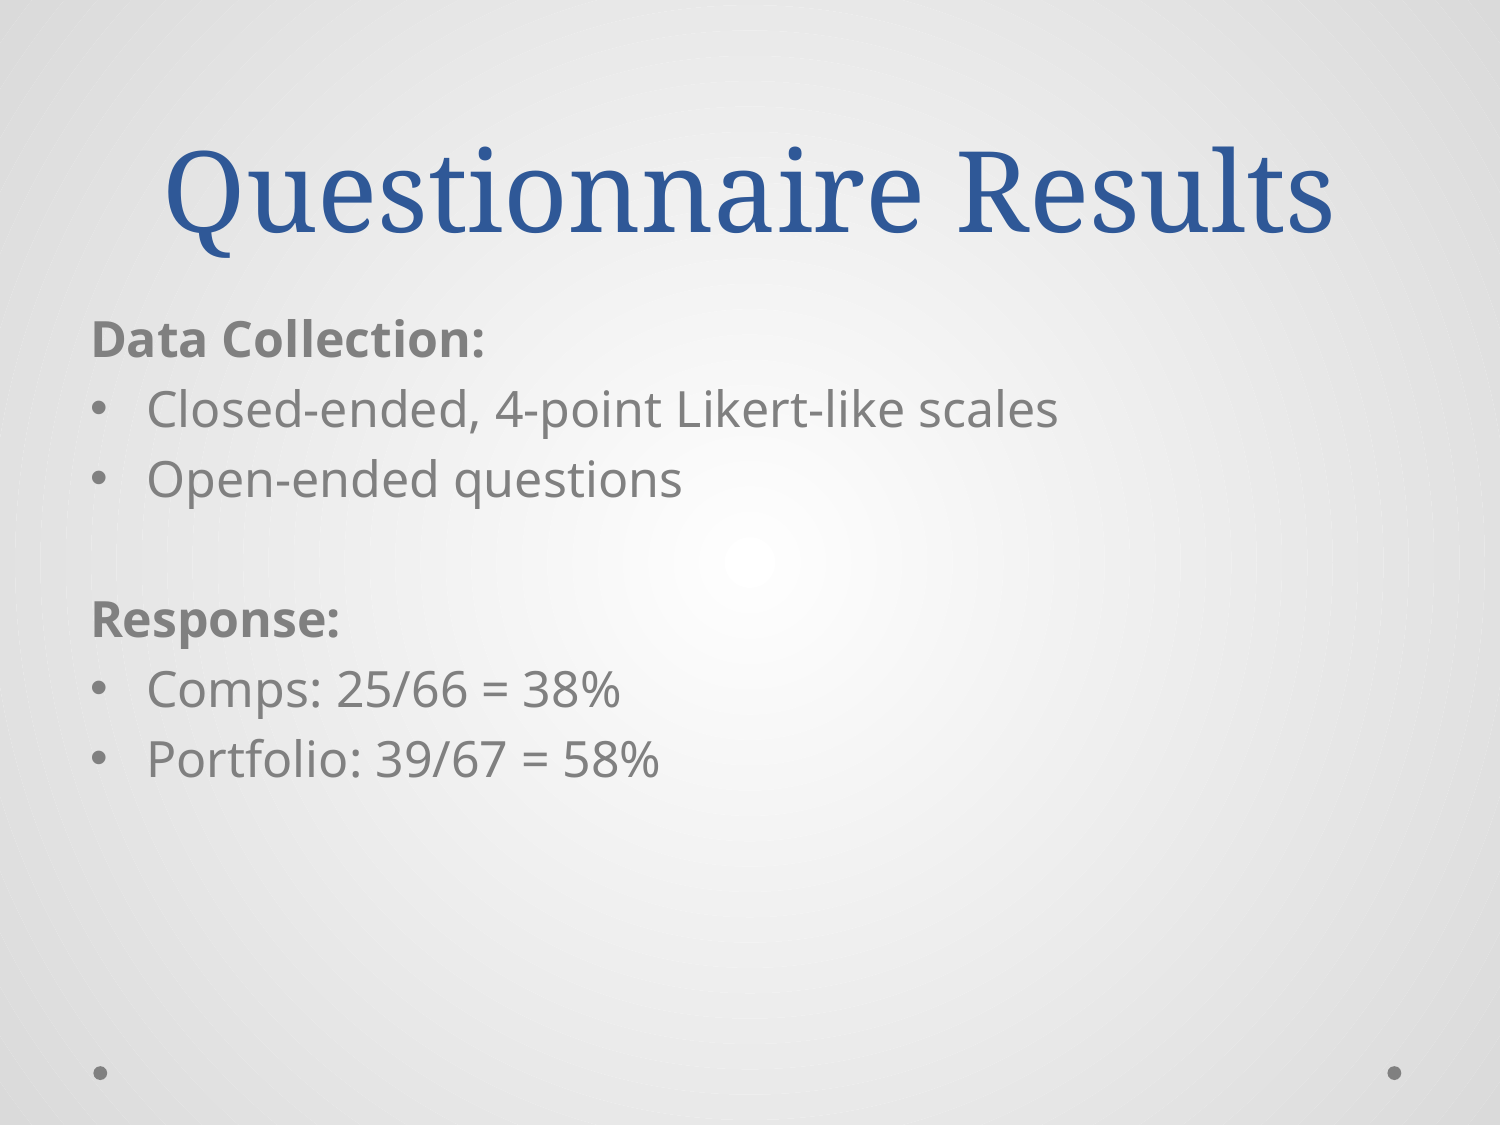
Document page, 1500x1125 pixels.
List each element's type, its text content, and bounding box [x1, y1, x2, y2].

title Questionnaire Results [75, 0, 1425, 263]
list Data Collection: Closed-ended, 4-point Likert-like scales Open-ended questions Response: Comps: 25/66 = 38% Portfolio: 39/67 = 58% [75, 299, 1425, 1050]
